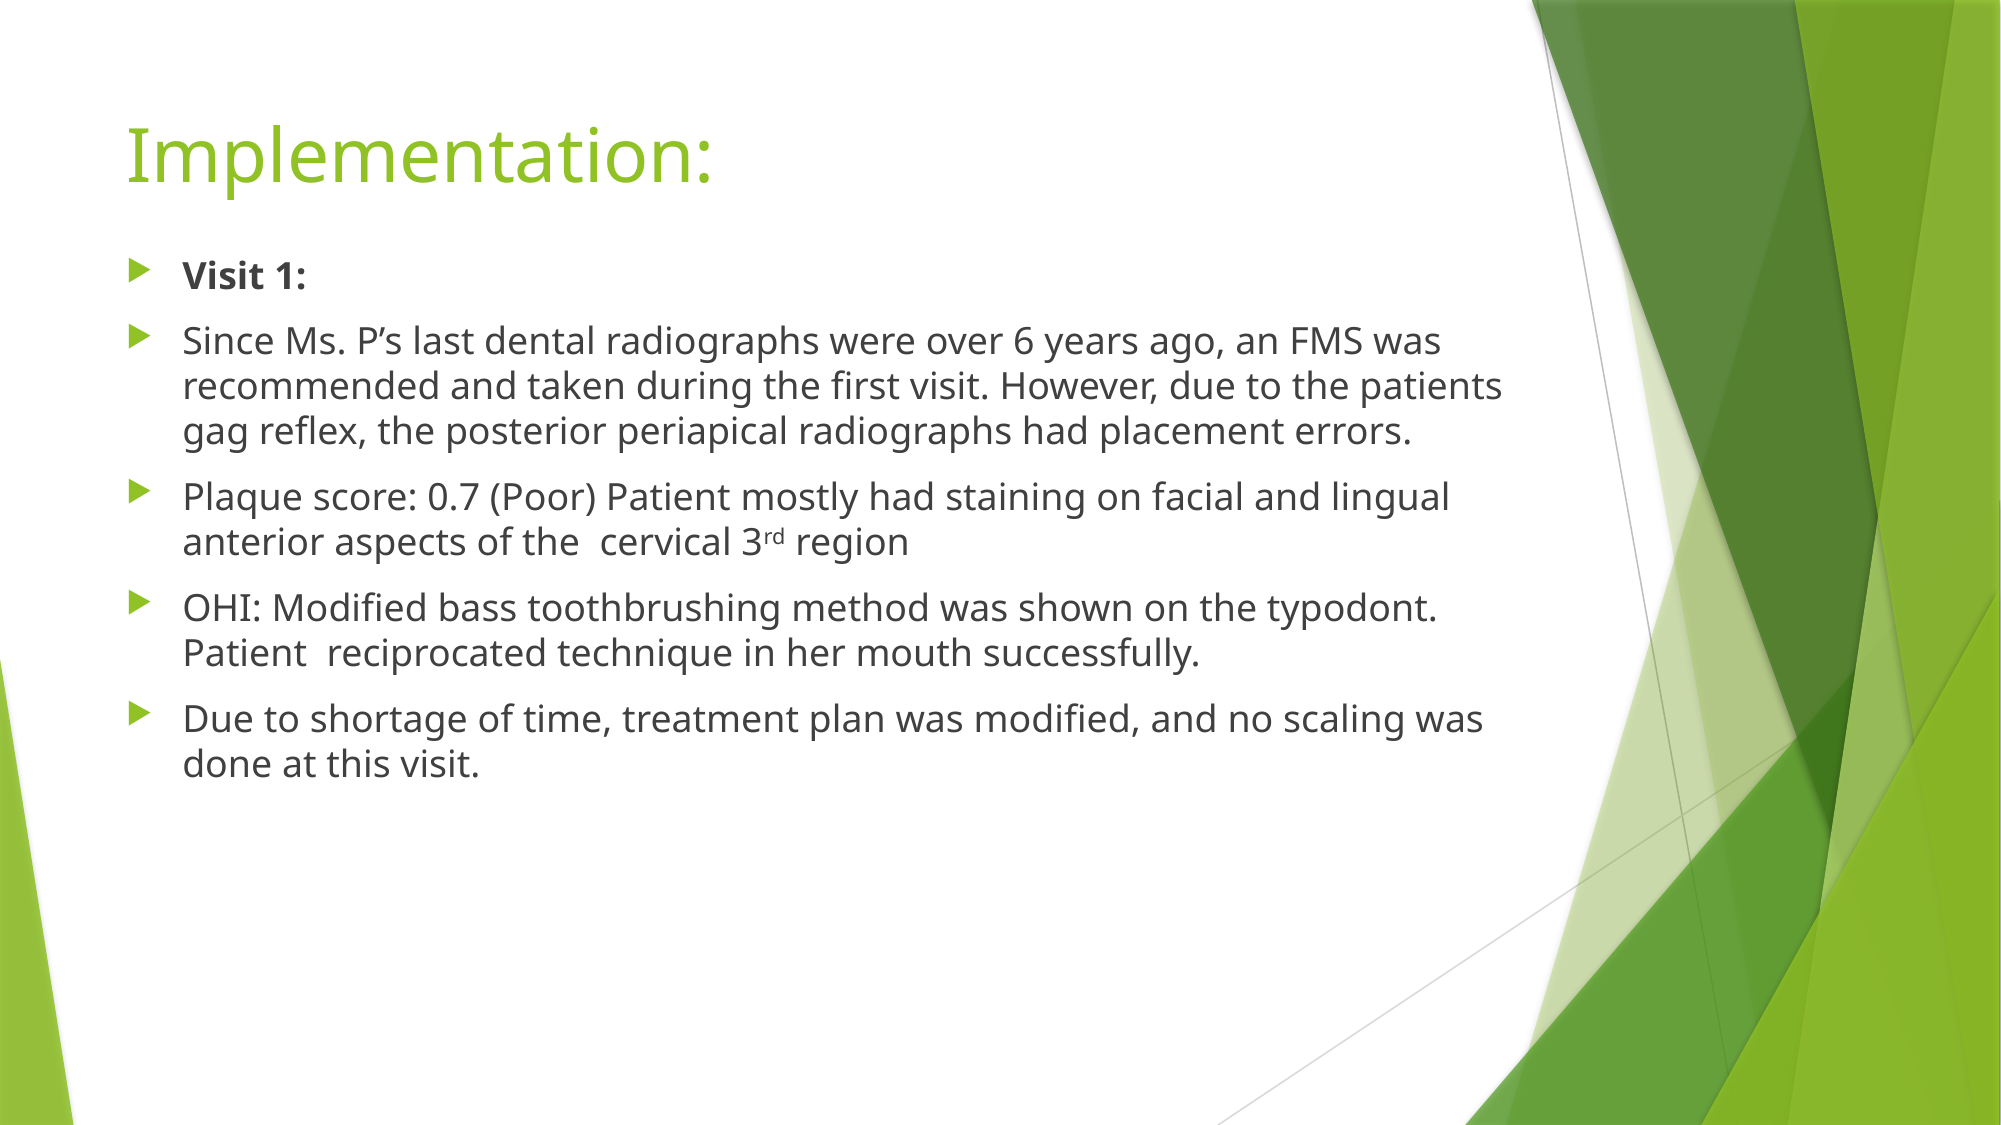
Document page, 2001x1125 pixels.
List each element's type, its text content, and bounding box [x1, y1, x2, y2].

title Implementation: [111, 99, 1522, 244]
list Visit 1: Since Ms. P’s last dental radiographs were over 6 years ago, an FMS was recommended and taken during the first visit. However, due to the patients gag reflex, the posterior periapical radiographs had placement errors. Plaque score: 0.7 (Poor) Patient mostly had staining on facial and lingual anterior aspects of the cervical 3rd region OHI: Modified bass toothbrushing method was shown on the typodont. Patient reciprocated technique in her mouth successfully. Due to shortage of time, treatment plan was modified, and no scaling was done at this visit. [111, 244, 1522, 938]
